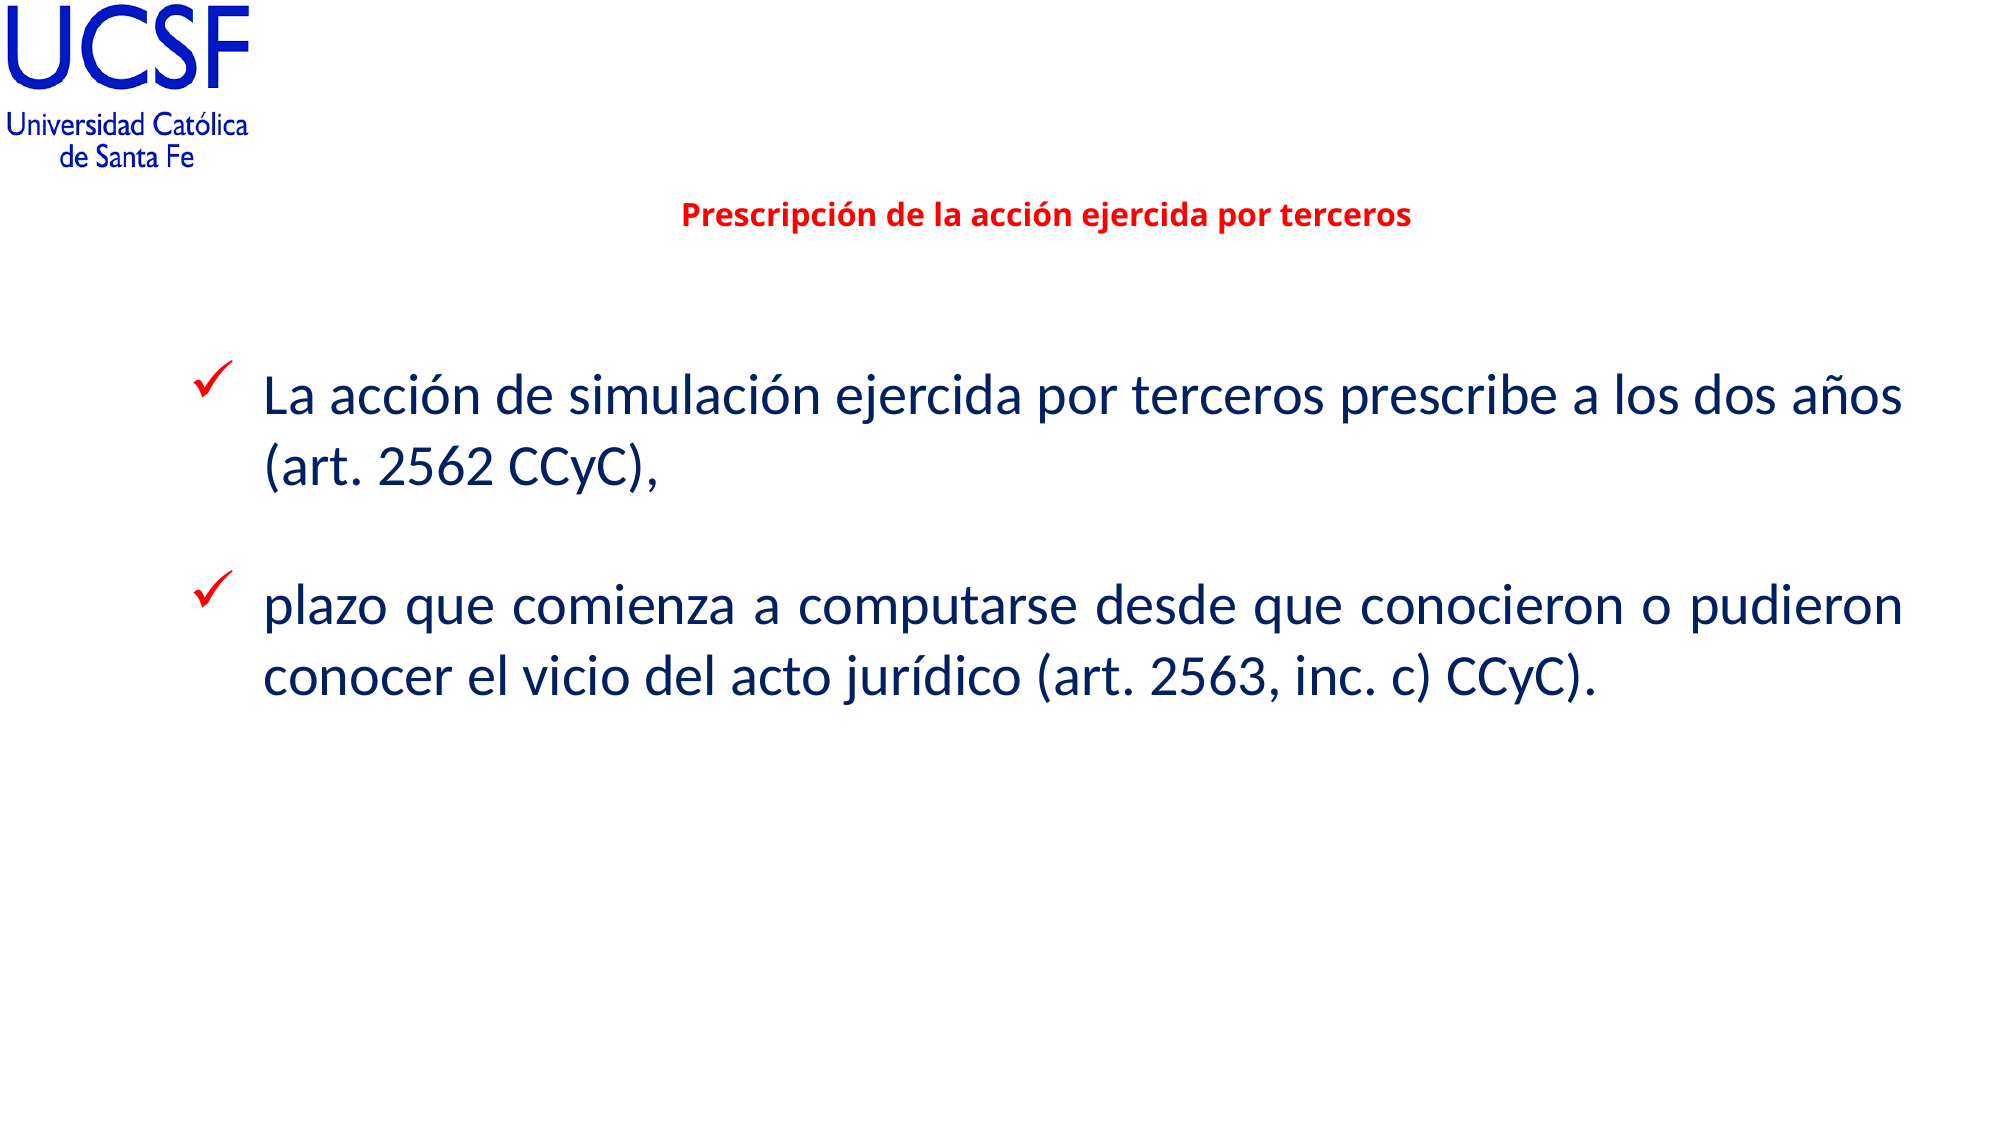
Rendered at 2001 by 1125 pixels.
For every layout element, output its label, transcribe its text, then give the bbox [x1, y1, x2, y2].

title Prescripción de la acción ejercida por terceros [333, 95, 1760, 242]
picture [0, 0, 249, 169]
text_box La acción de simulación ejercida por terceros prescribe a los dos años (art. 2562 CCyC), plazo que comienza a computarse desde que conocieron o pudieron conocer el vicio del acto jurídico (art. 2563, inc. c) CCyC). [174, 279, 1920, 714]
